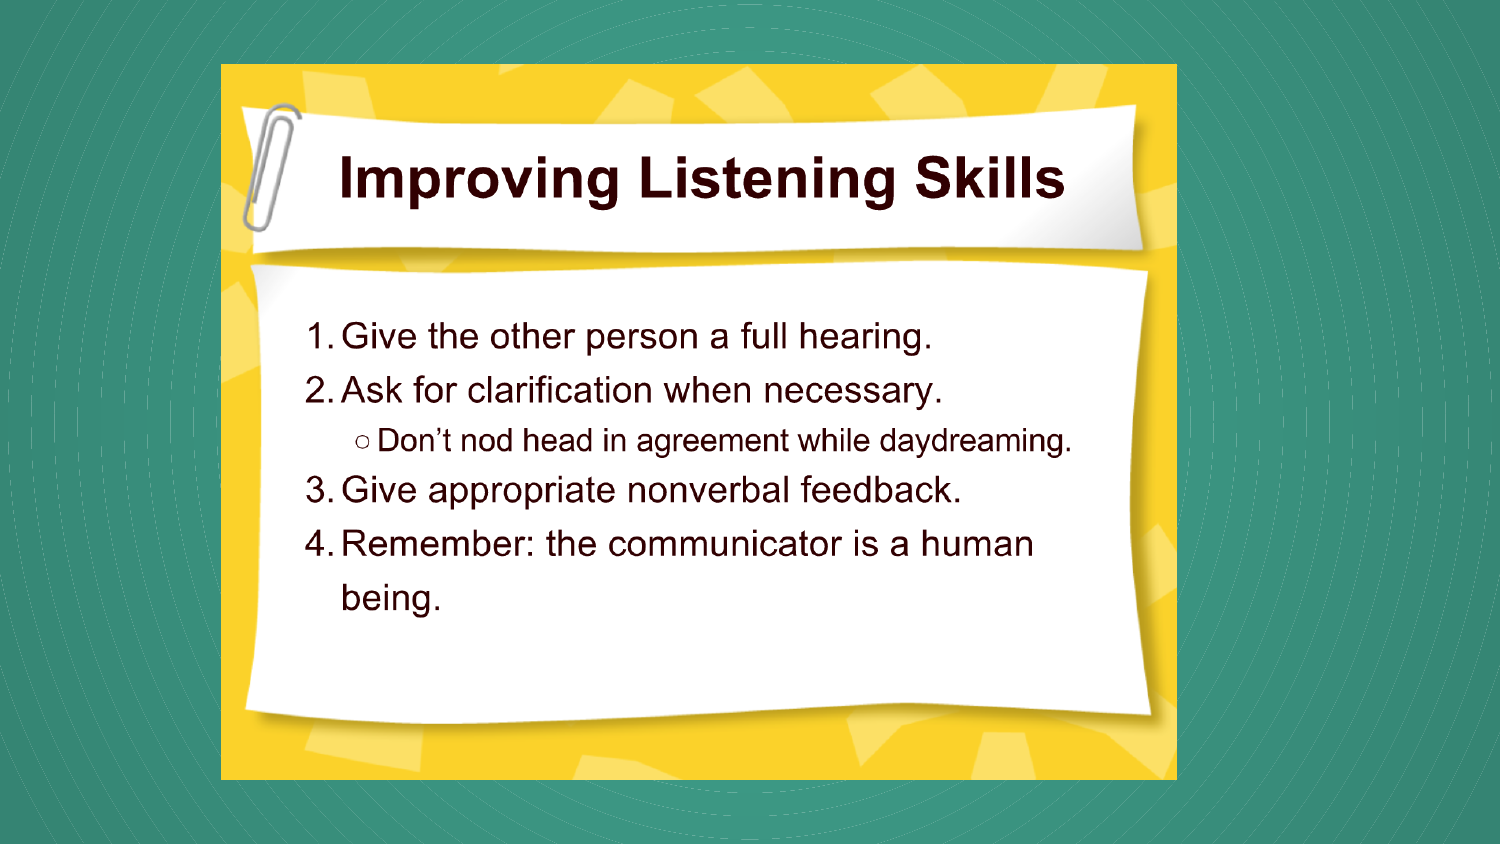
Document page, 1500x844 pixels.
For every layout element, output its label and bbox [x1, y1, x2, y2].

title [87, 116, 216, 243]
picture [221, 63, 1177, 780]
title [87, 289, 1053, 844]
